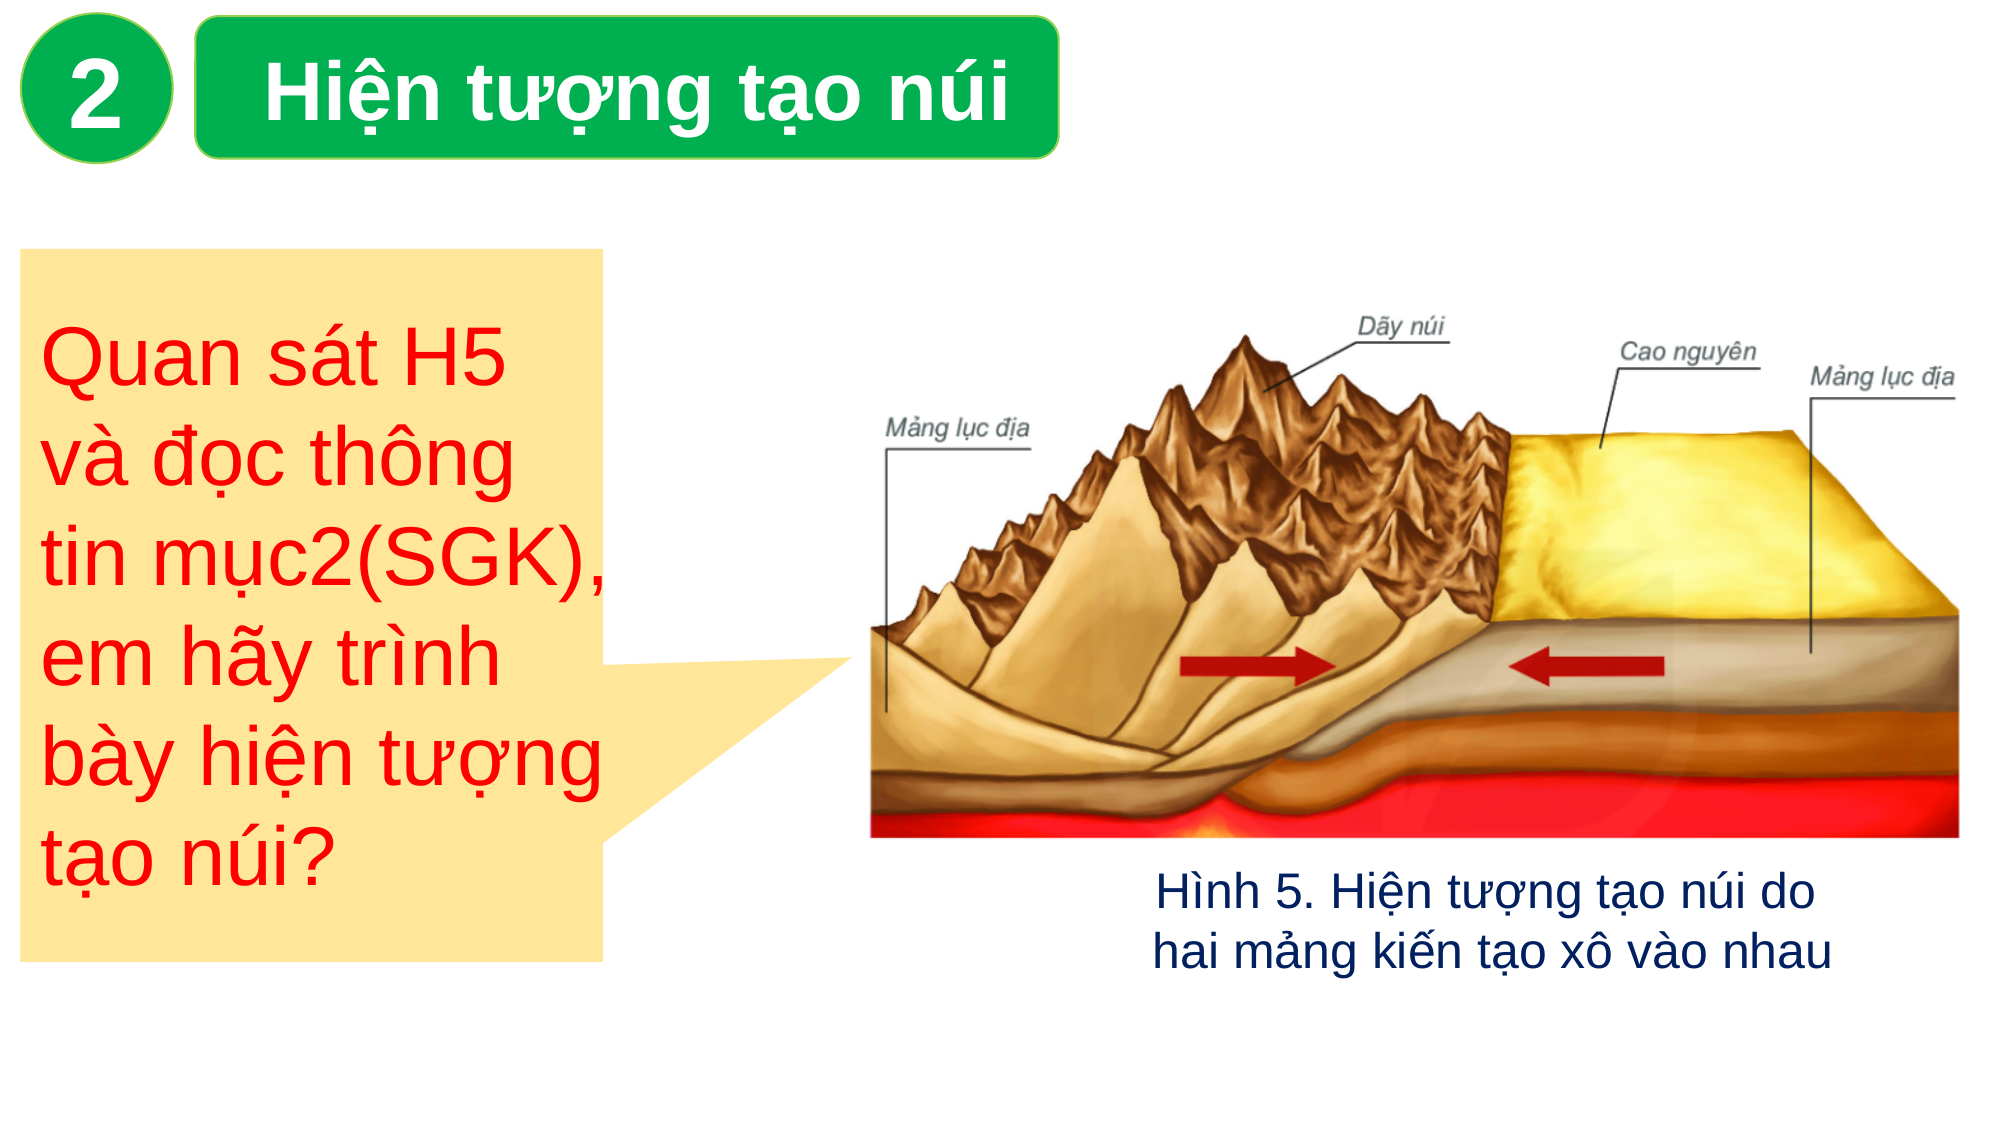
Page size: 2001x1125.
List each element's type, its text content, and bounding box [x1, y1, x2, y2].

text_box Hiện tượng tạo núi [194, 15, 1060, 160]
text_box 2 [19, 12, 174, 165]
text_box Hình 5. Hiện tượng tạo núi do hai mảng kiến tạo xô vào nhau [1058, 882, 1914, 954]
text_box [20, 248, 627, 963]
picture [854, 288, 1980, 848]
